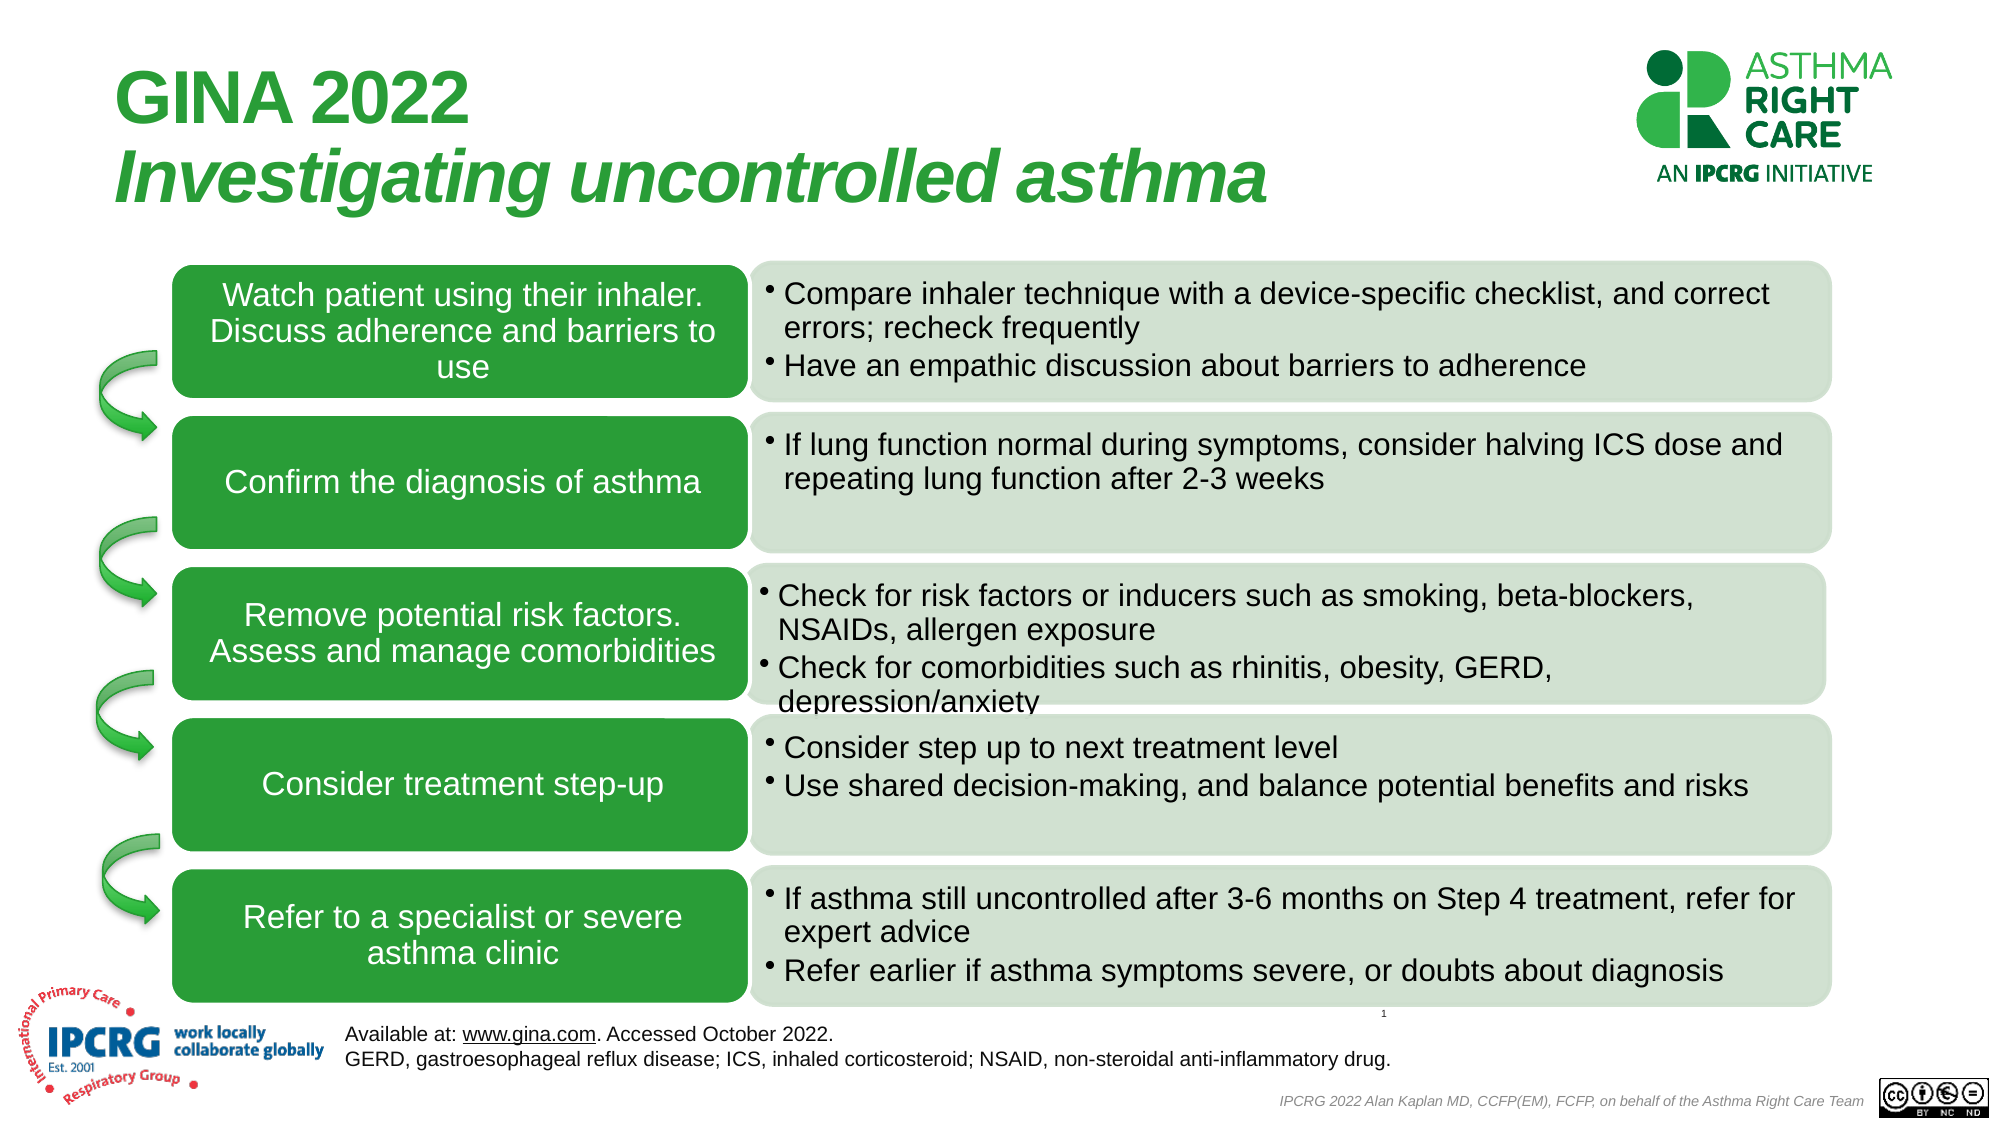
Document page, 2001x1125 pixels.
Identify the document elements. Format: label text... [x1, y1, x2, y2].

text_box Available at: www.gina.com. Accessed October 2022. GERD, gastroesophageal reflux disease; ICS, inhaled corticosteroid; NSAID, non-steroidal anti-inflammatory drug. [329, 1016, 1407, 1079]
picture [1879, 1078, 1989, 1118]
picture [1628, 45, 1900, 187]
title GINA 2022 Investigating uncontrolled asthma [99, 45, 1486, 233]
picture [18, 987, 324, 1105]
text_box 1 [1366, 1016, 1402, 1028]
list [99, 262, 1901, 1006]
